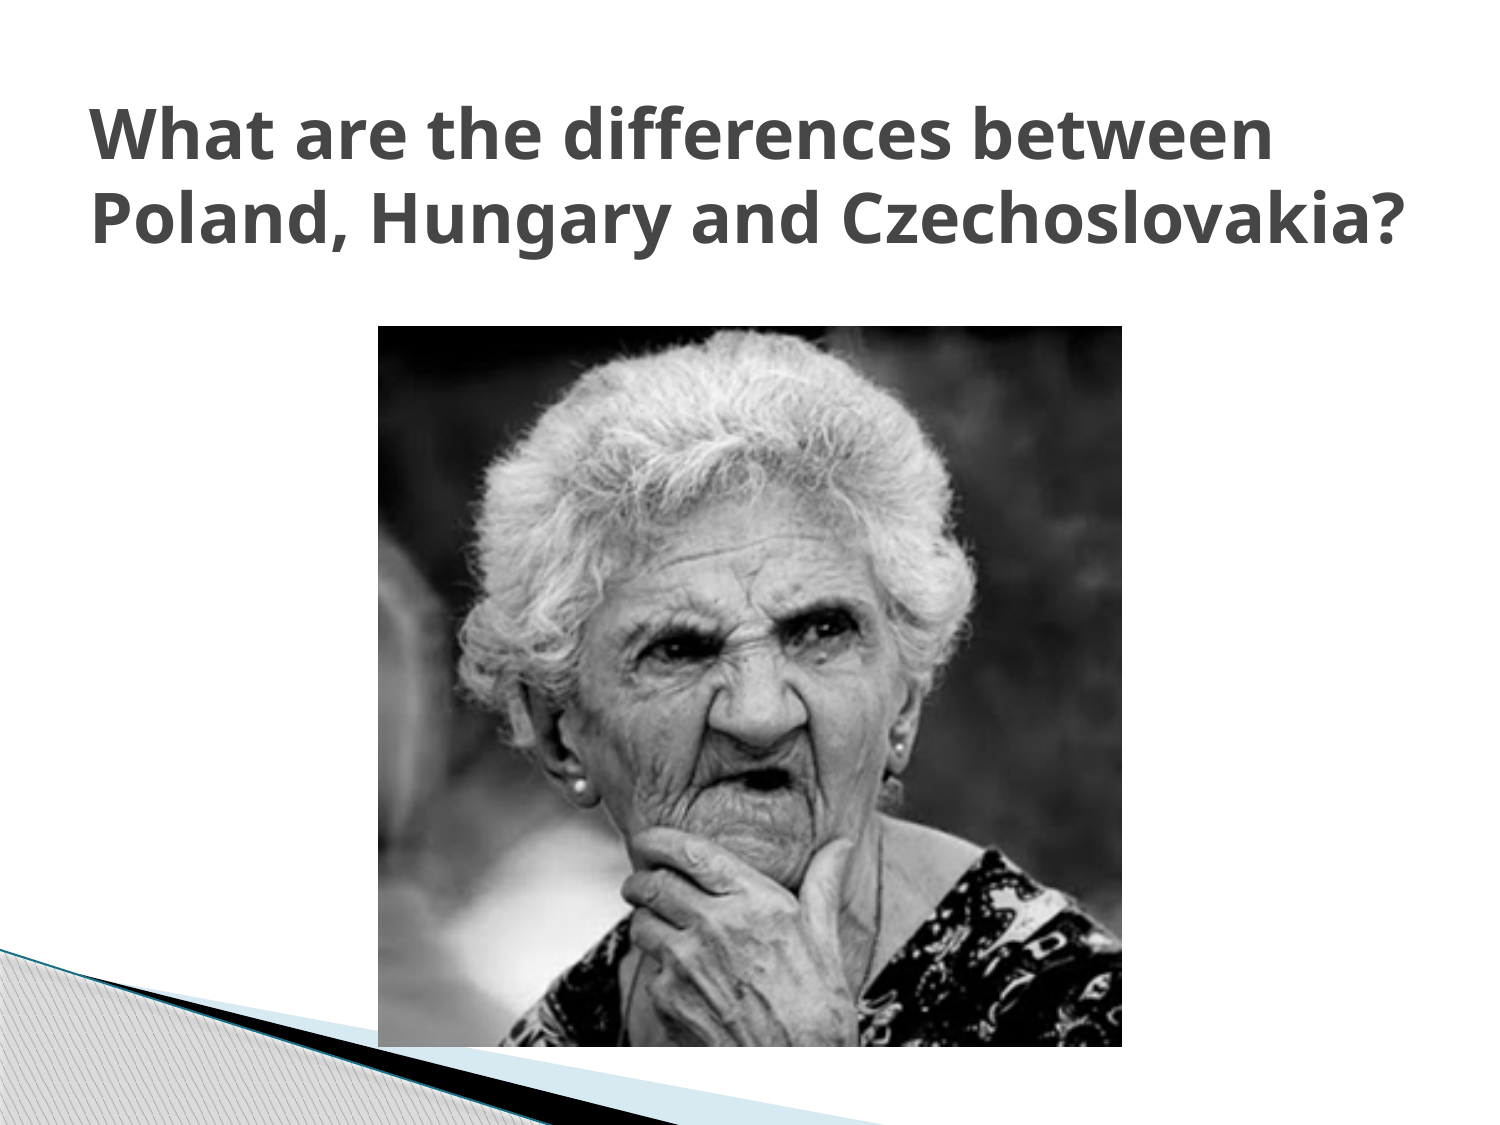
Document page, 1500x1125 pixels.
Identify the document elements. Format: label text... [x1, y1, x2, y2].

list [378, 326, 1122, 1047]
title What are the differences between Poland, Hungary and Czechoslovakia? [75, 79, 1425, 268]
